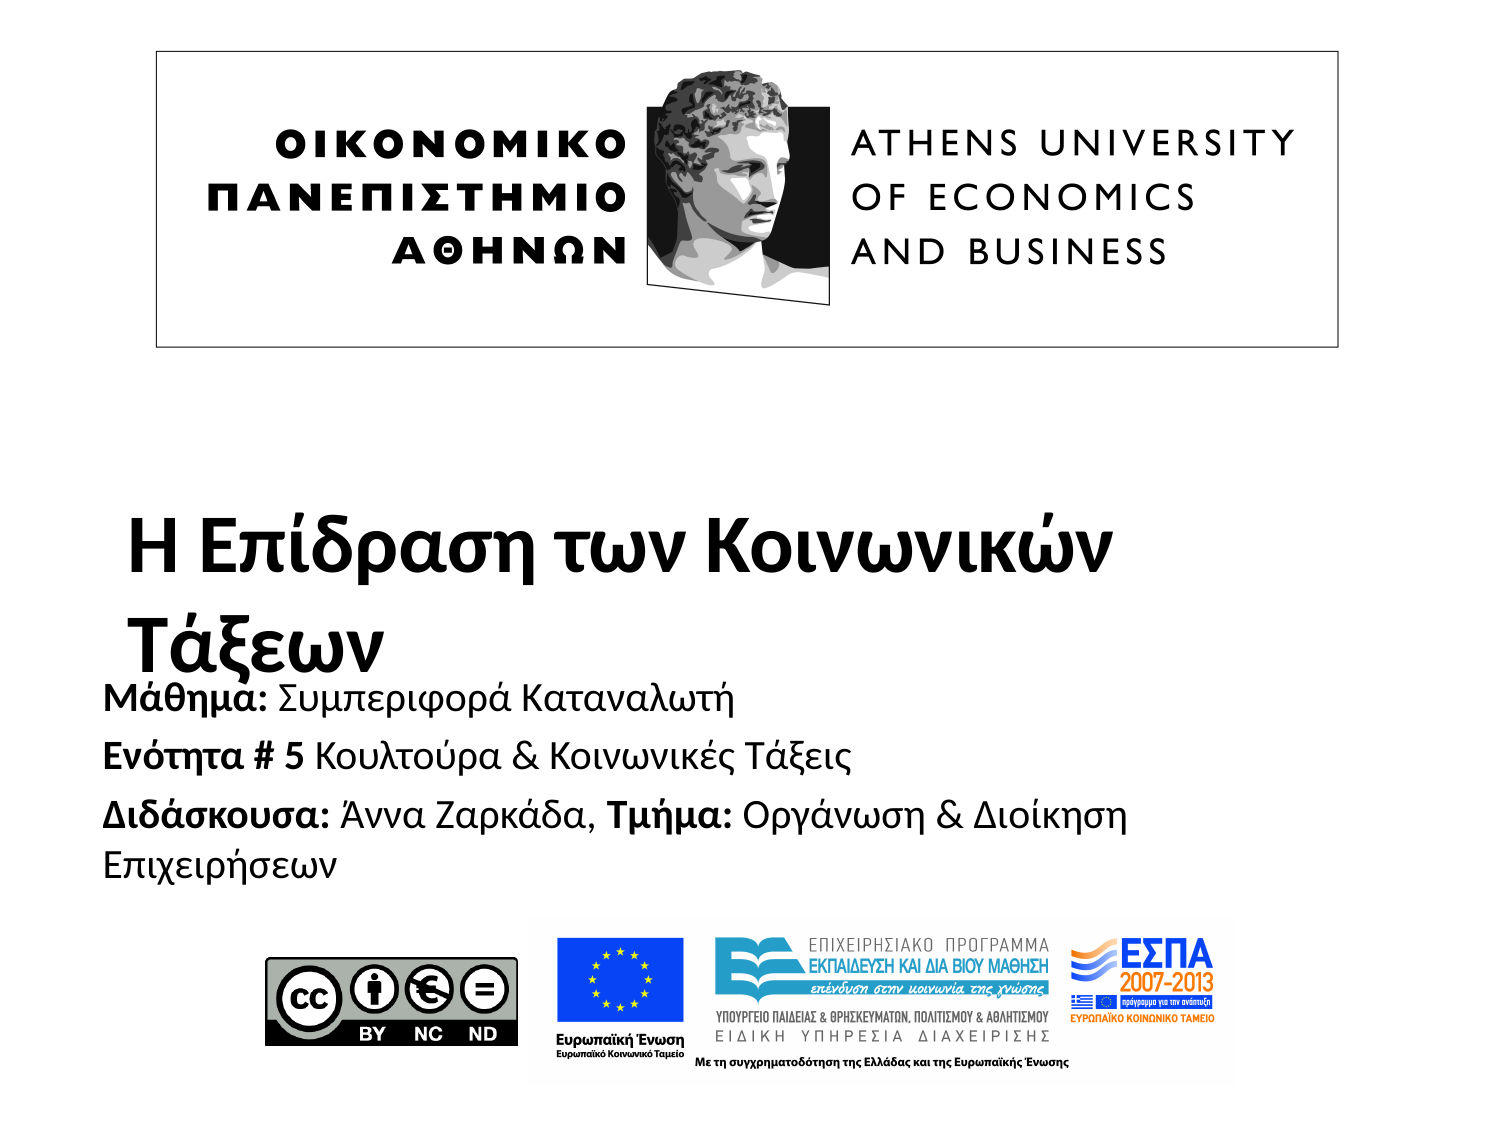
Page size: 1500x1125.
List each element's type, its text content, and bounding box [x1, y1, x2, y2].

title Η Επίδραση των Κοινωνικών Τάξεων [112, 481, 1388, 706]
picture [265, 957, 518, 1046]
picture [147, 42, 1347, 356]
list Μάθημα: Συμπεριφορά Καταναλωτή Ενότητα # 5 Κουλτούρα & Κοινωνικές Τάξεις Διδάσκουσα: Άννα Ζαρκάδα, Τμήμα: Οργάνωση & Διοίκηση Επιχειρήσεων [87, 706, 1388, 953]
picture [528, 916, 1237, 1086]
